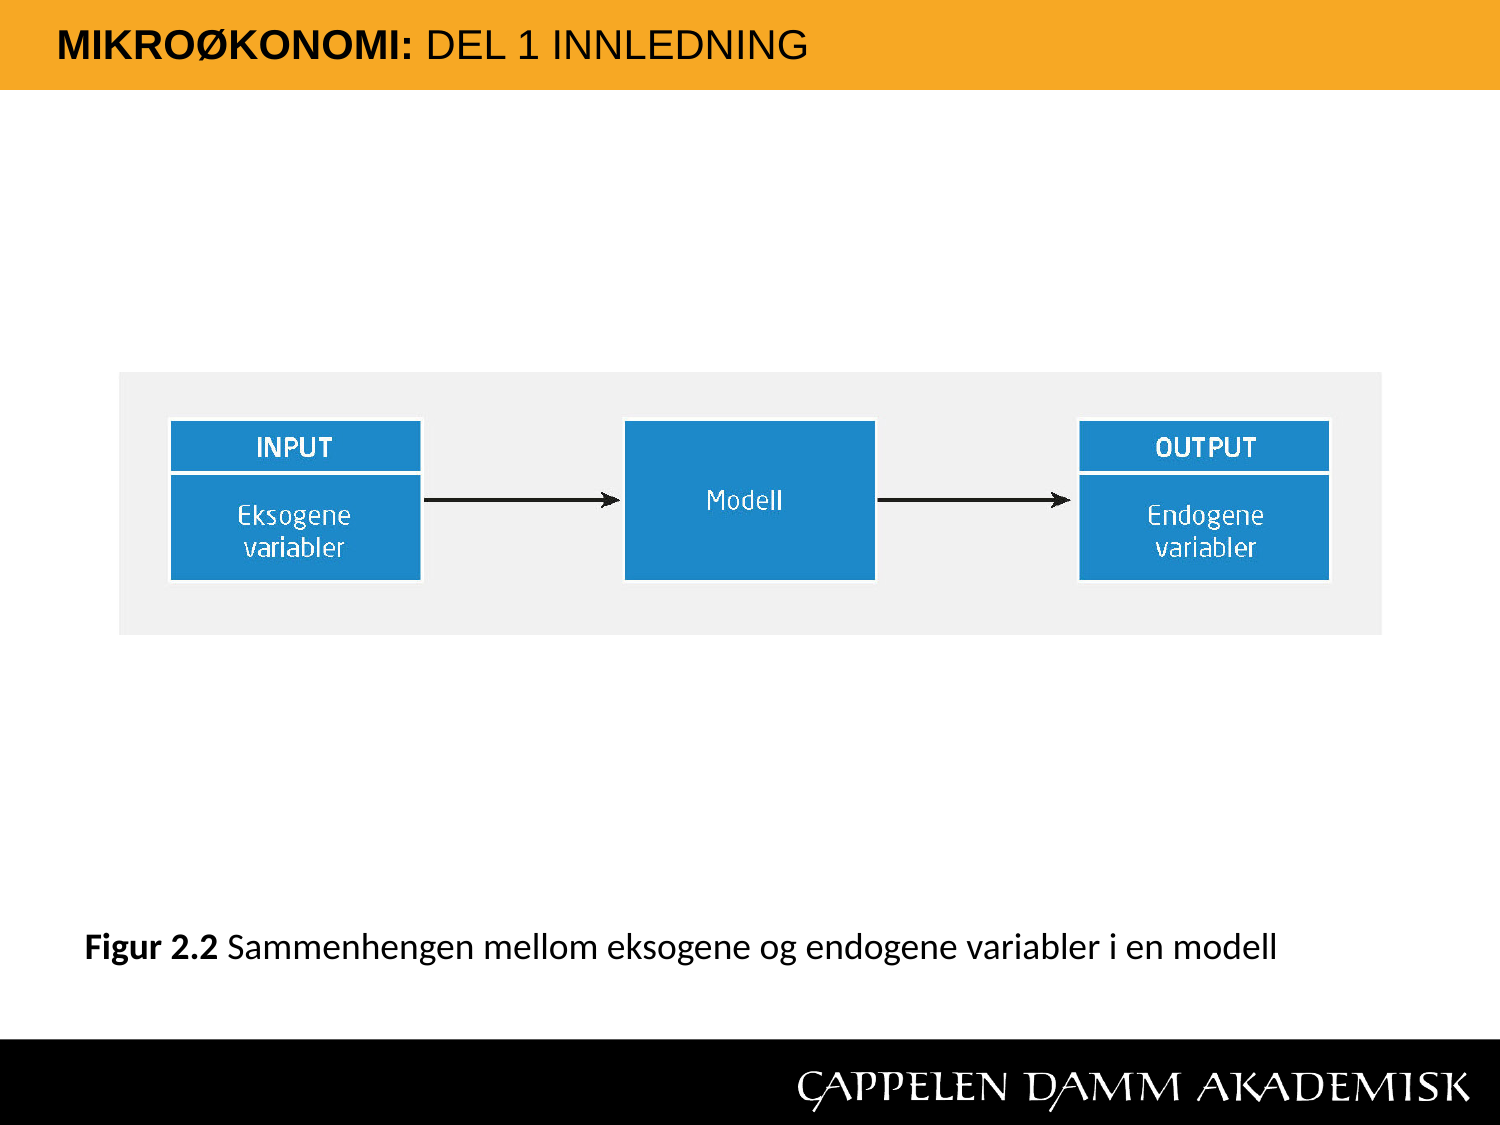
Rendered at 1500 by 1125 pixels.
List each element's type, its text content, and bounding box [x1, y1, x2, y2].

text_box Figur 2.2 Sammenhengen mellom eksogene og endogene variabler i en modell [70, 914, 1430, 975]
picture [117, 372, 1383, 635]
picture [797, 1070, 1471, 1113]
